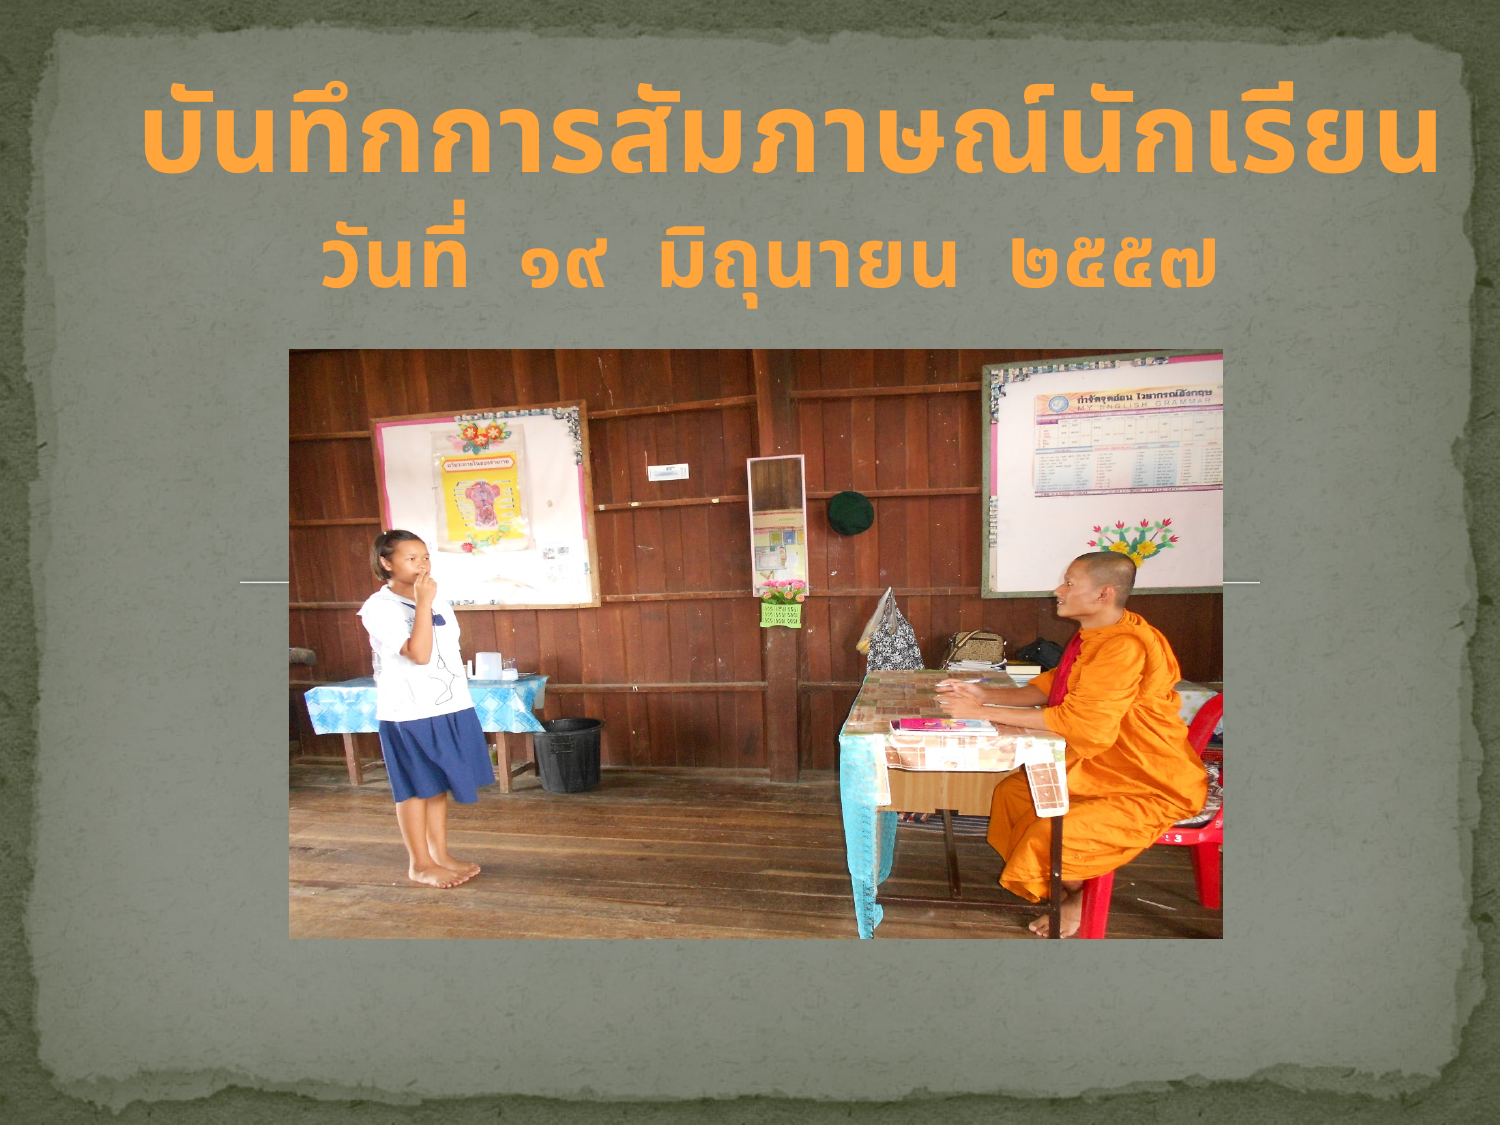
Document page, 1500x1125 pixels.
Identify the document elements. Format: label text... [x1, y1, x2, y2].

text_box บันทึกการสัมภาษณ์นักเรียน [122, 52, 1461, 203]
text_box วันที่ ๑๙ มิถุนายน ๒๕๕๗ [304, 196, 1236, 312]
picture [289, 349, 1223, 939]
